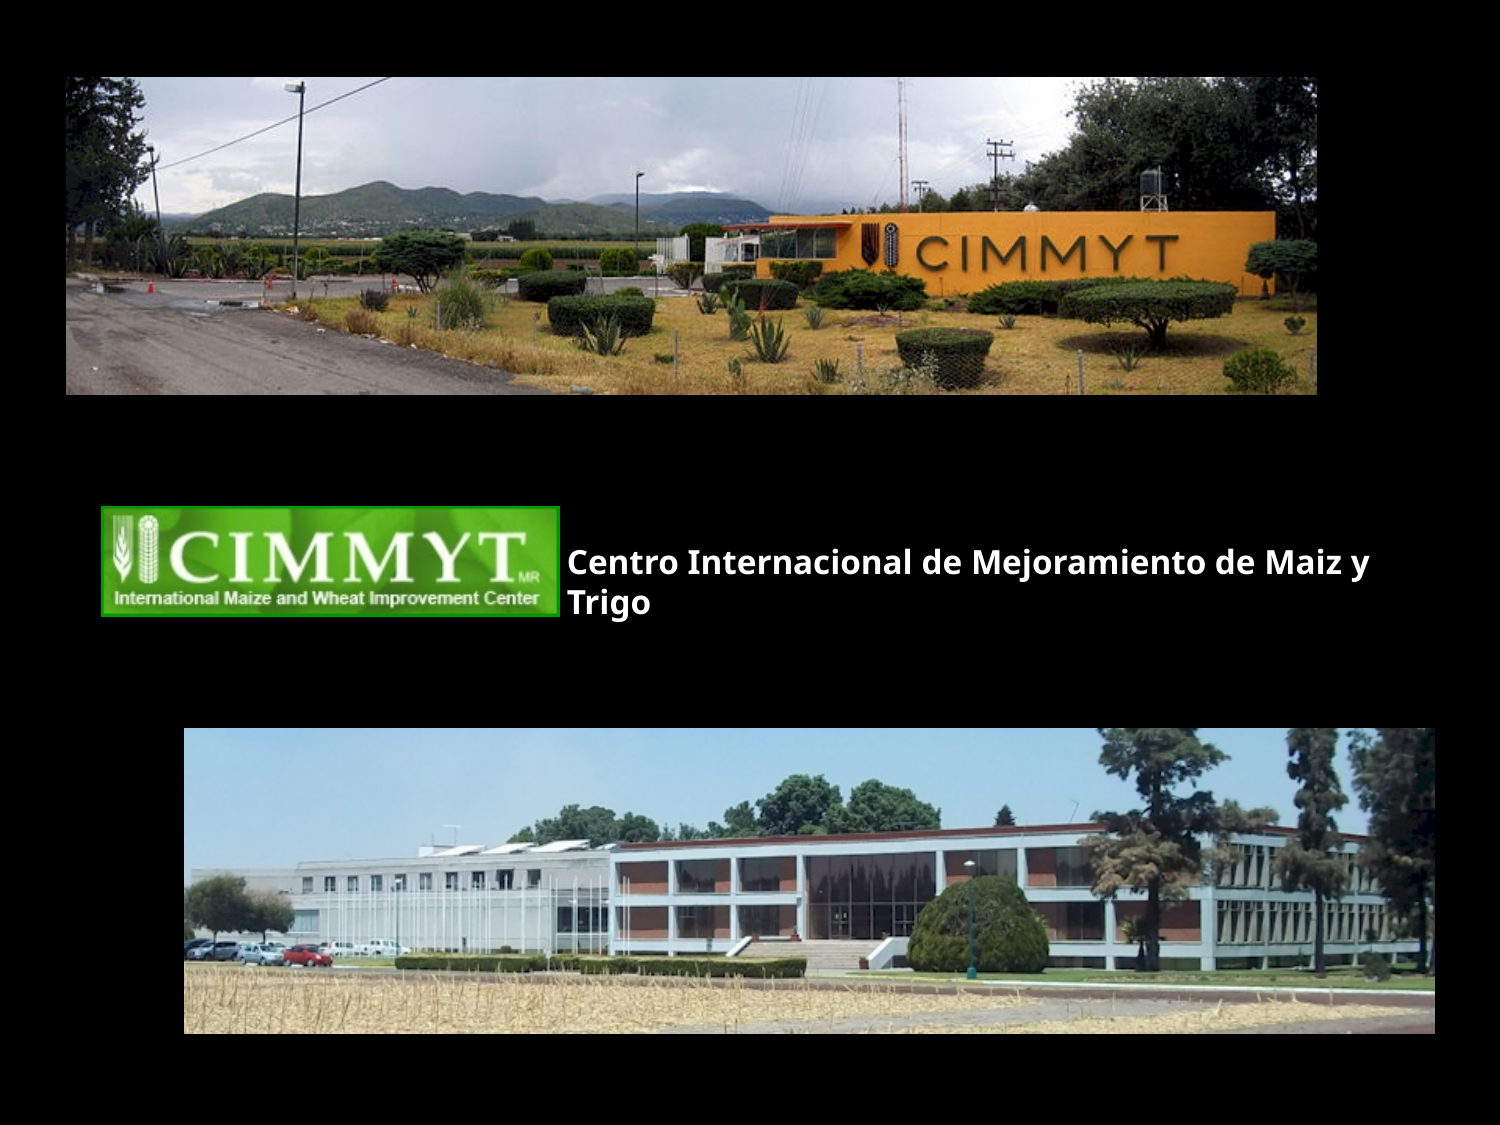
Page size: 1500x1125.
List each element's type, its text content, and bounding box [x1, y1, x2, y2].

text_box Centro Internacional de Mejoramiento de Maiz y Trigo [552, 533, 1462, 629]
picture [184, 728, 1436, 1034]
picture [101, 506, 560, 617]
picture [66, 77, 1317, 395]
